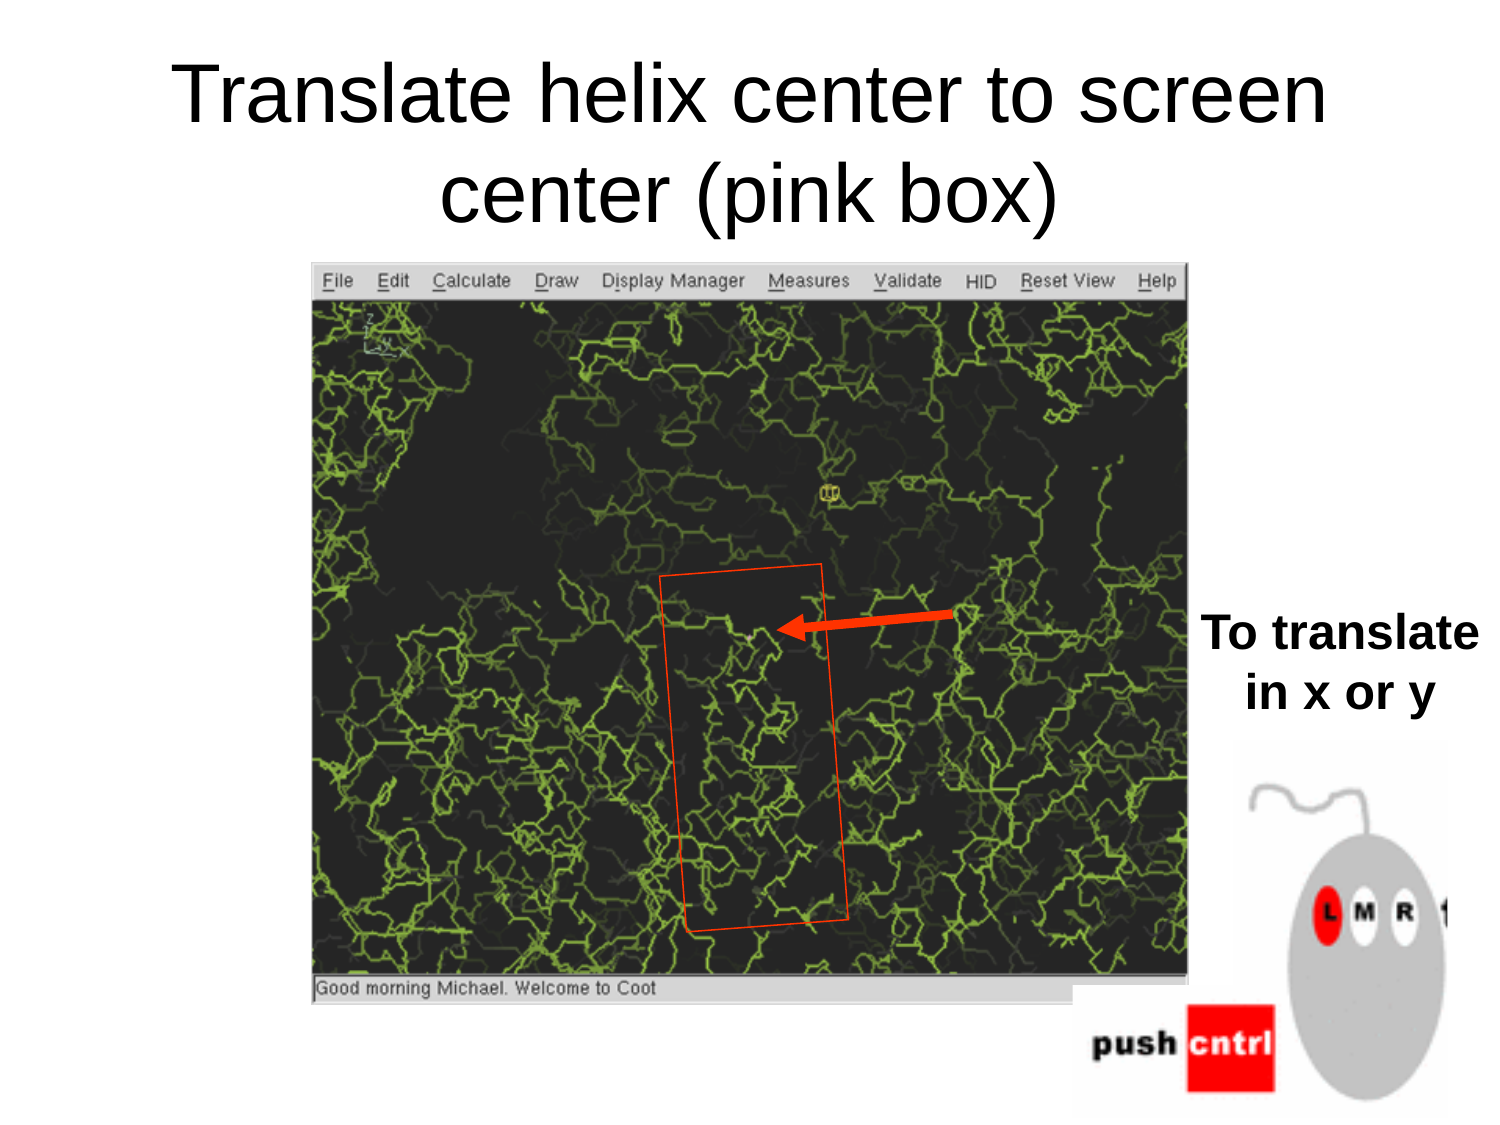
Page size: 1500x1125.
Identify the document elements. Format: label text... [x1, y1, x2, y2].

title Translate helix center to screen center (pink box) [75, 45, 1425, 233]
picture [1072, 739, 1448, 1118]
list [310, 262, 1190, 1006]
text_box To translate in x or y [1193, 563, 1500, 756]
